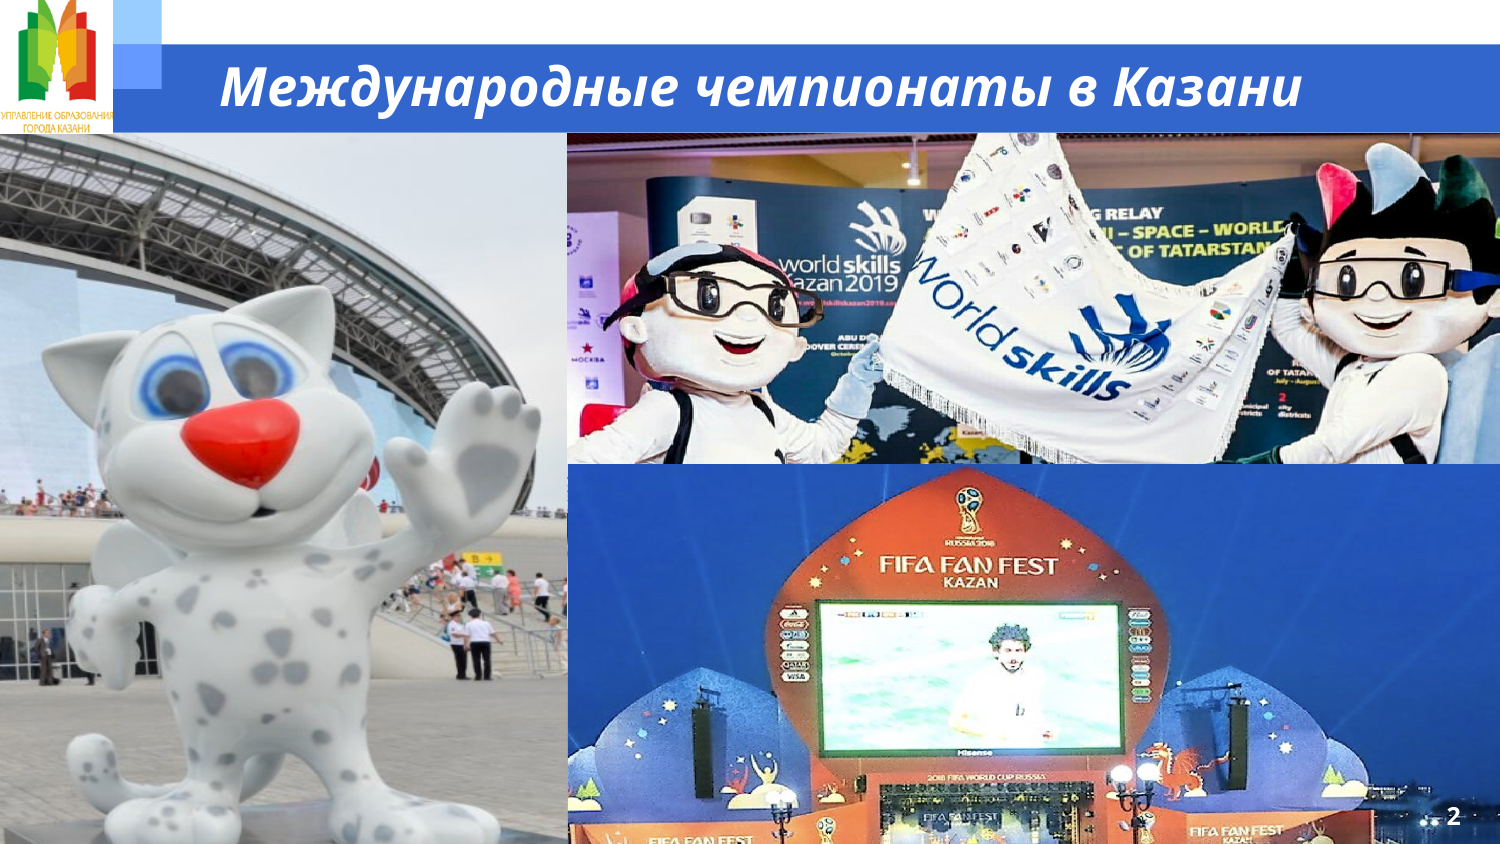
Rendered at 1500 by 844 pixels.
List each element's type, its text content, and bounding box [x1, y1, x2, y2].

title Международные чемпионаты в Казани [117, 40, 1454, 130]
picture [0, 0, 1500, 844]
